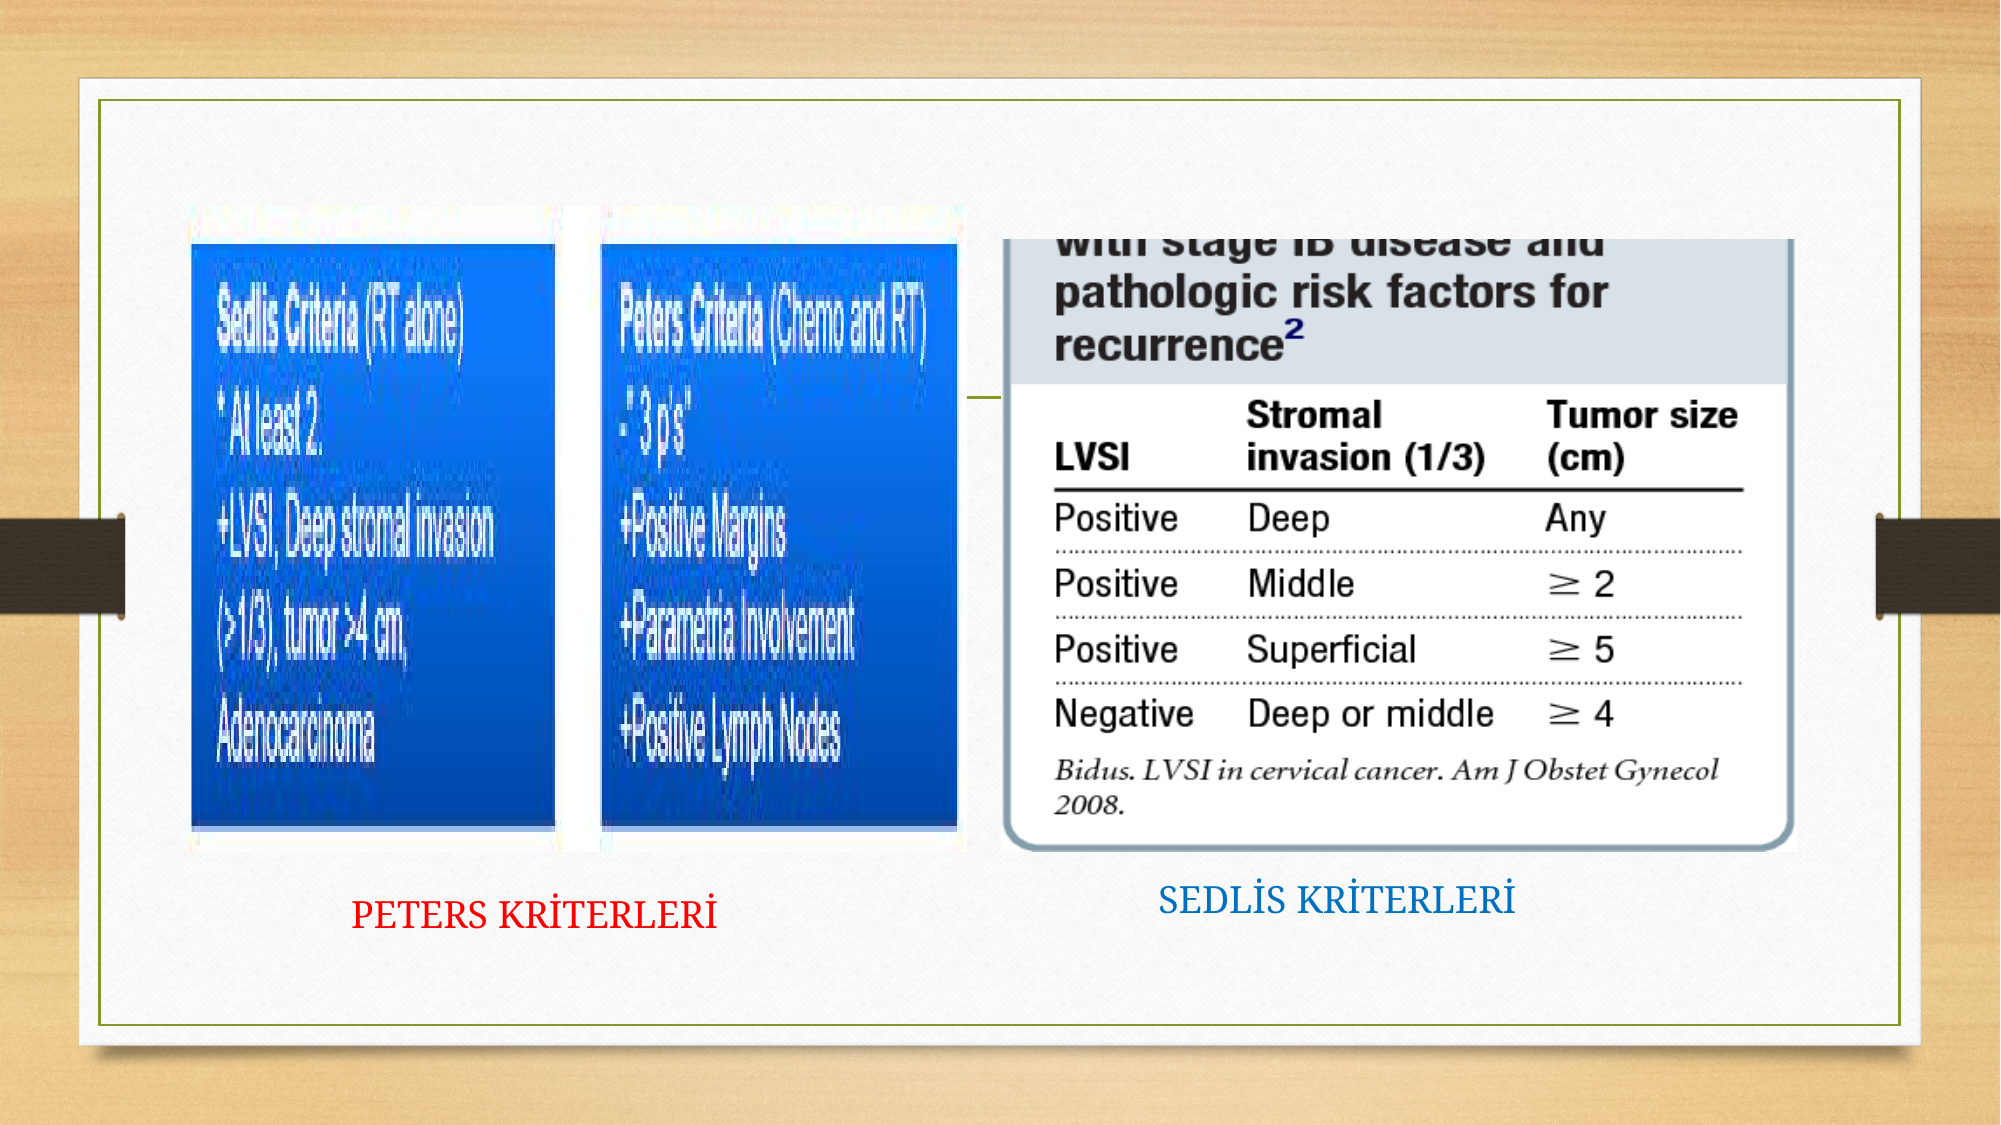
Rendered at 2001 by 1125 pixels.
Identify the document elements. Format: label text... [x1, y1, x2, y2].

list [188, 205, 967, 852]
picture [0, 0, 2001, 1125]
text_box PETERS KRİTERLERİ [336, 883, 873, 943]
text_box SEDLİS KRİTERLERİ [1143, 869, 1738, 929]
